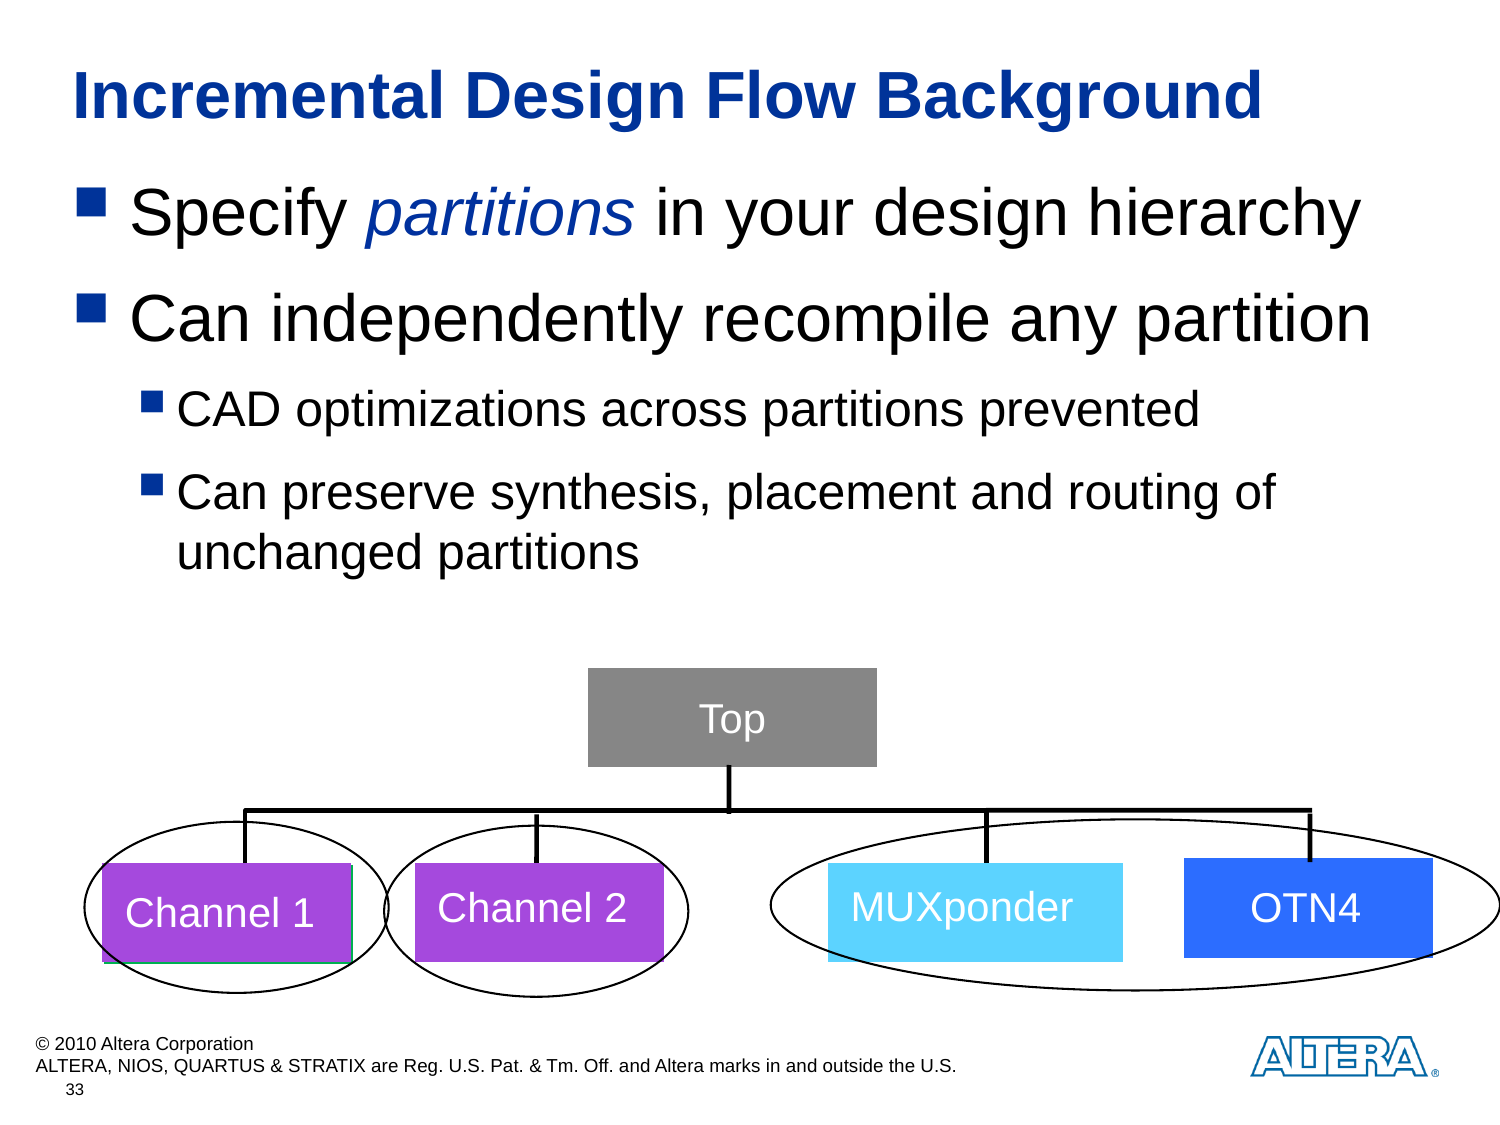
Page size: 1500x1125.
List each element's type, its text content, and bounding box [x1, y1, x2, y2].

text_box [84, 819, 1500, 998]
title Incremental Design Flow Background [57, 44, 1425, 161]
text_box Specify partitions in your design hierarchy Can independently recompile any partition CAD optimizations across partitions prevented Can preserve synthesis, placement and routing of unchanged partitions [57, 161, 1433, 1034]
picture [1250, 1036, 1439, 1077]
slide_number 33 [50, 1071, 166, 1119]
